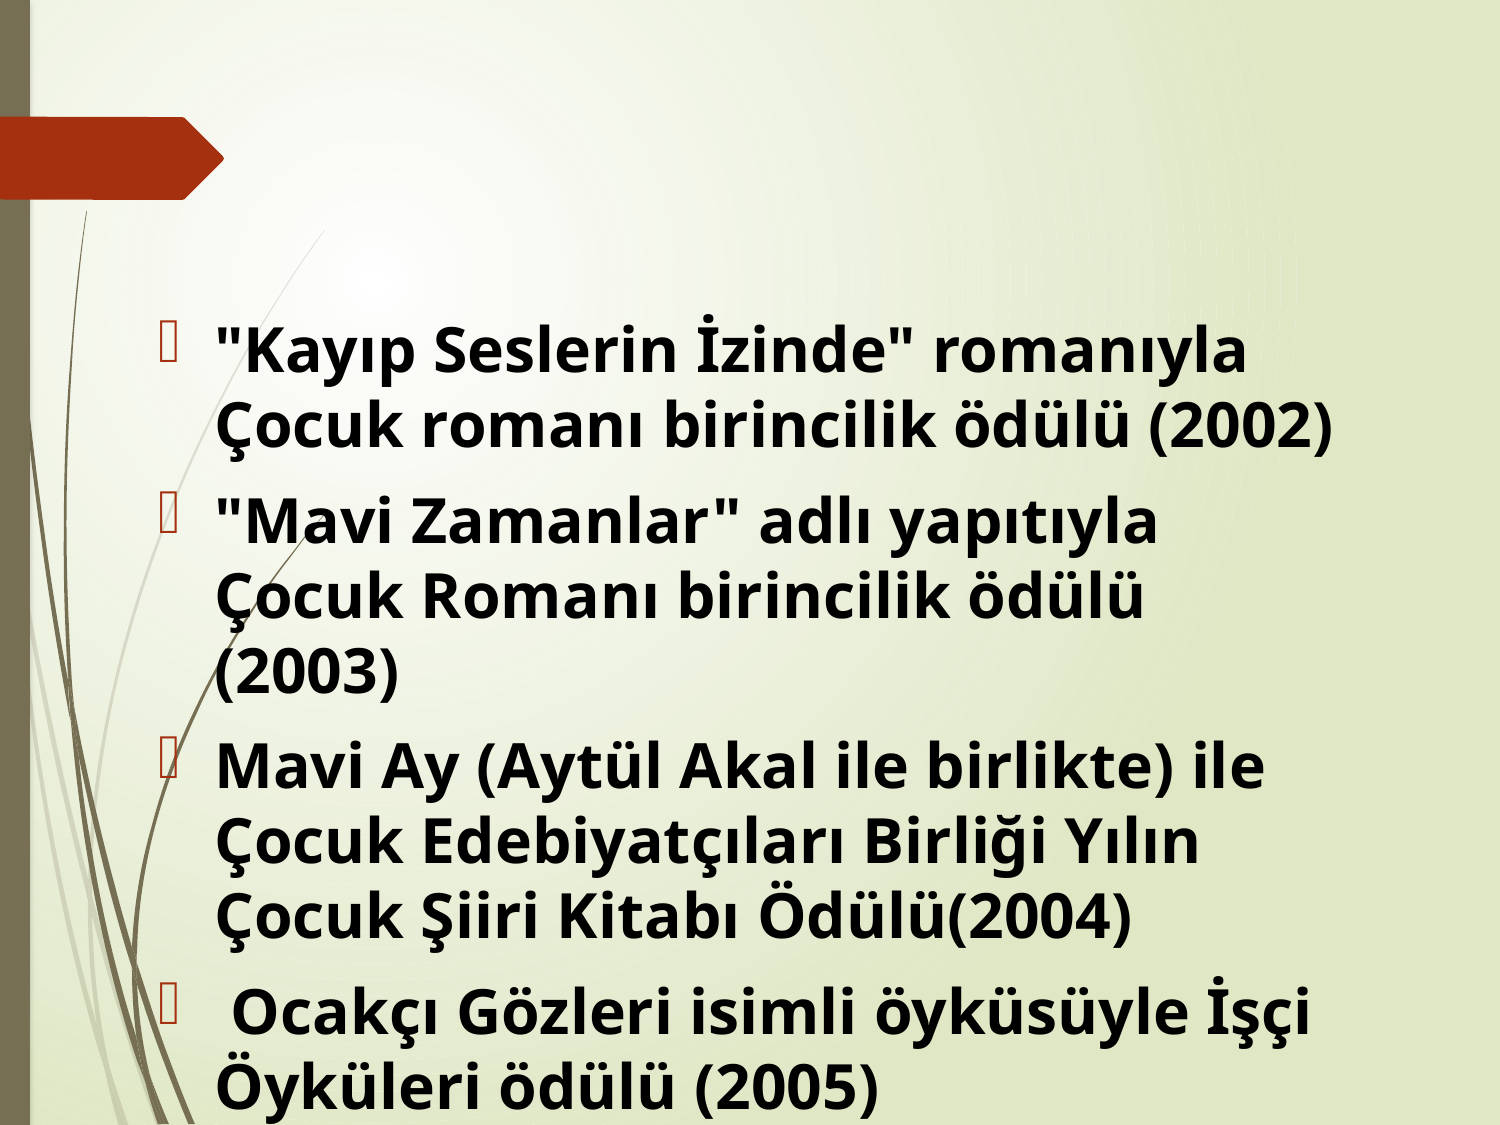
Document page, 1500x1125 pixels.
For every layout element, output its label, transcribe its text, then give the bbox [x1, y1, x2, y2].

list "Kayıp Seslerin İzinde" romanıyla Çocuk romanı birincilik ödülü (2002) "Mavi Zamanlar" adlı yapıtıyla Çocuk Romanı birincilik ödülü (2003) Mavi Ay (Aytül Akal ile birlikte) ile Çocuk Edebiyatçıları Birliği Yılın Çocuk Şiiri Kitabı Ödülü(2004) Ocakçı Gözleri isimli öyküsüyle İşçi Öyküleri ödülü (2005) [143, 302, 1359, 1005]
